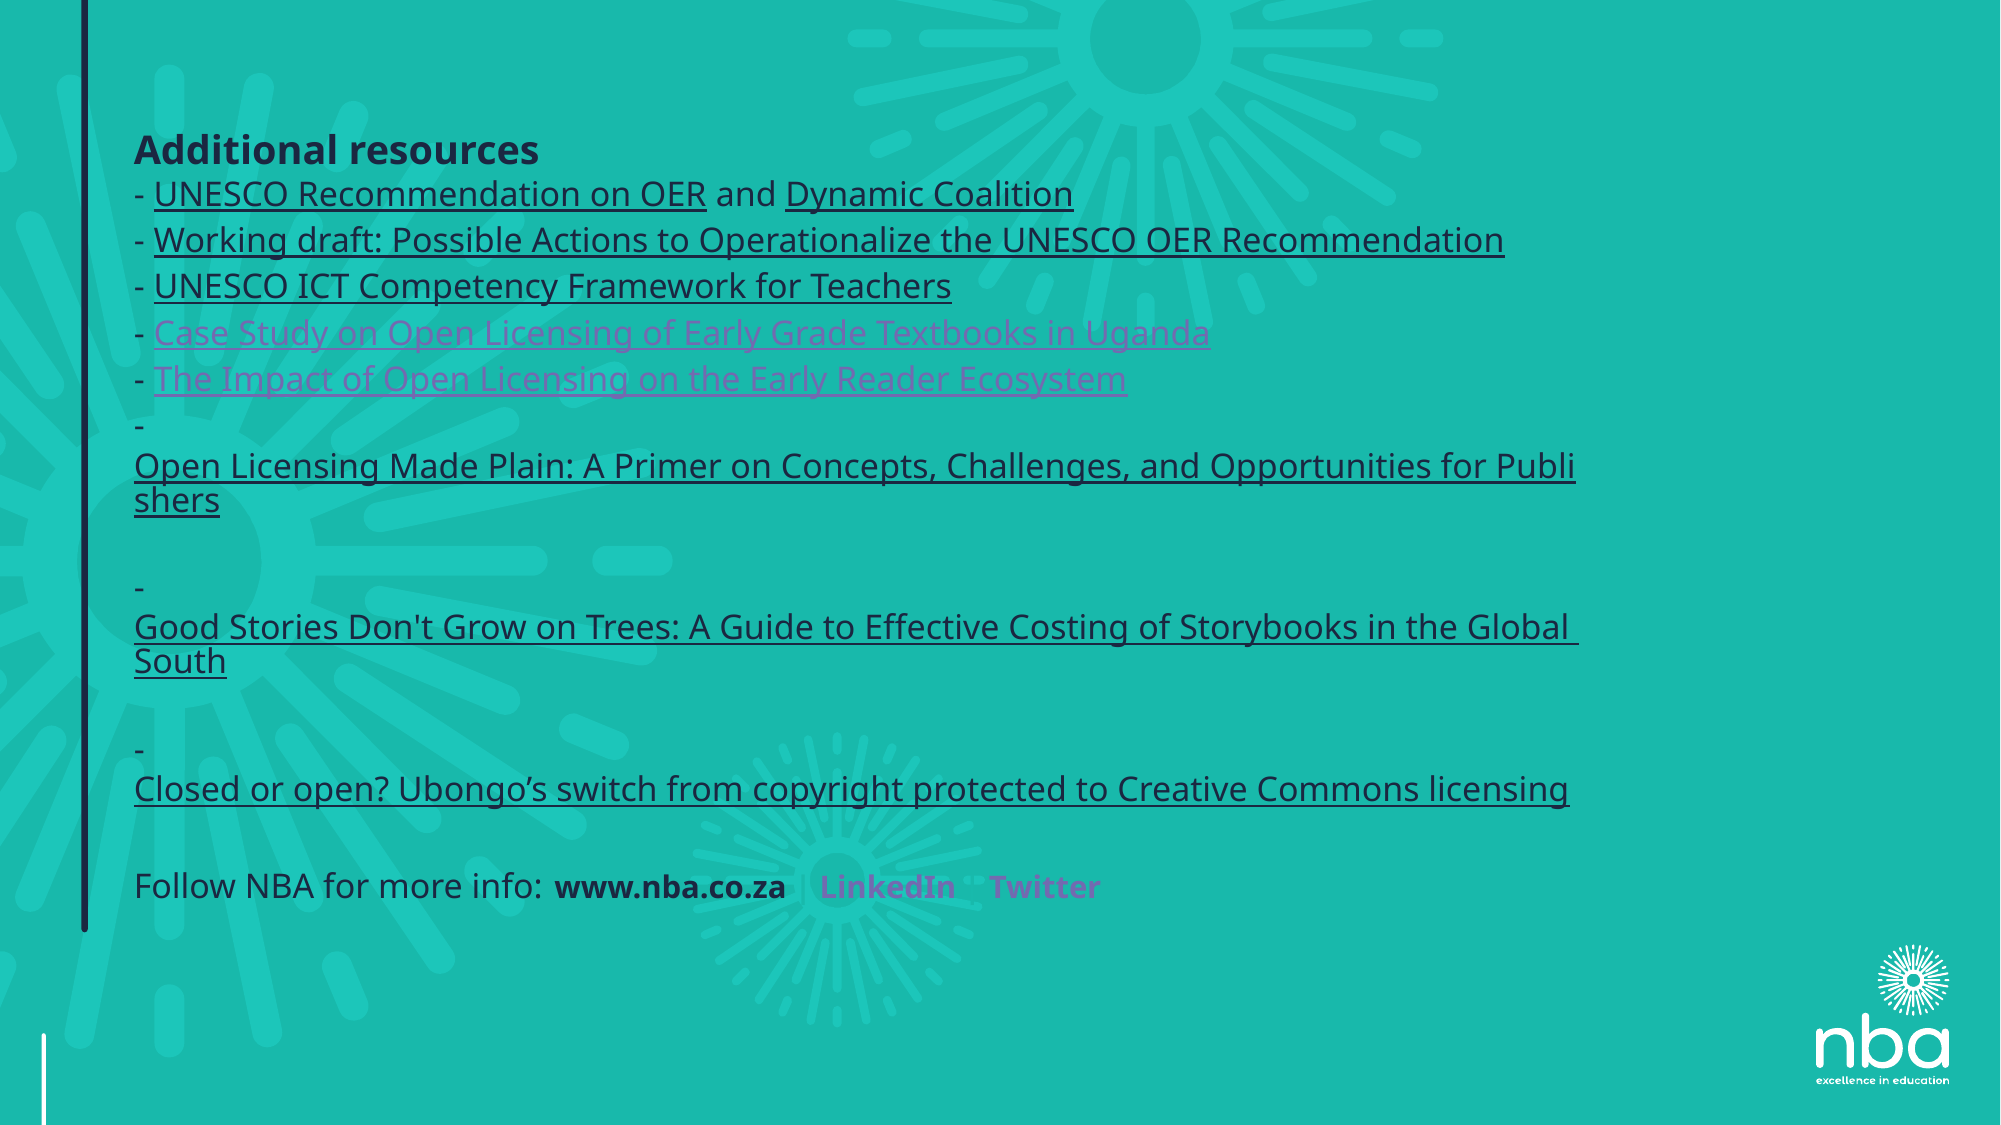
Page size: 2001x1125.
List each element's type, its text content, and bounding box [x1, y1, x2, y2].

title Additional resources - UNESCO Recommendation on OER and Dynamic Coalition - Working draft: Possible Actions to Operationalize the UNESCO OER Recommendation - UNESCO ICT Competency Framework for Teachers - Case Study on Open Licensing of Early Grade Textbooks in Uganda - The Impact of Open Licensing on the Early Reader Ecosystem - Open Licensing Made Plain: A Primer on Concepts, Challenges, and Opportunities for Publishers - Good Stories Don't Grow on Trees: A Guide to Effective Costing of Storybooks in the Global South - Closed or open? Ubongo’s switch from copyright protected to Creative Commons licensing Follow NBA for more info: www.nba.co.za | LinkedIn | Twitter [133, 113, 1583, 882]
